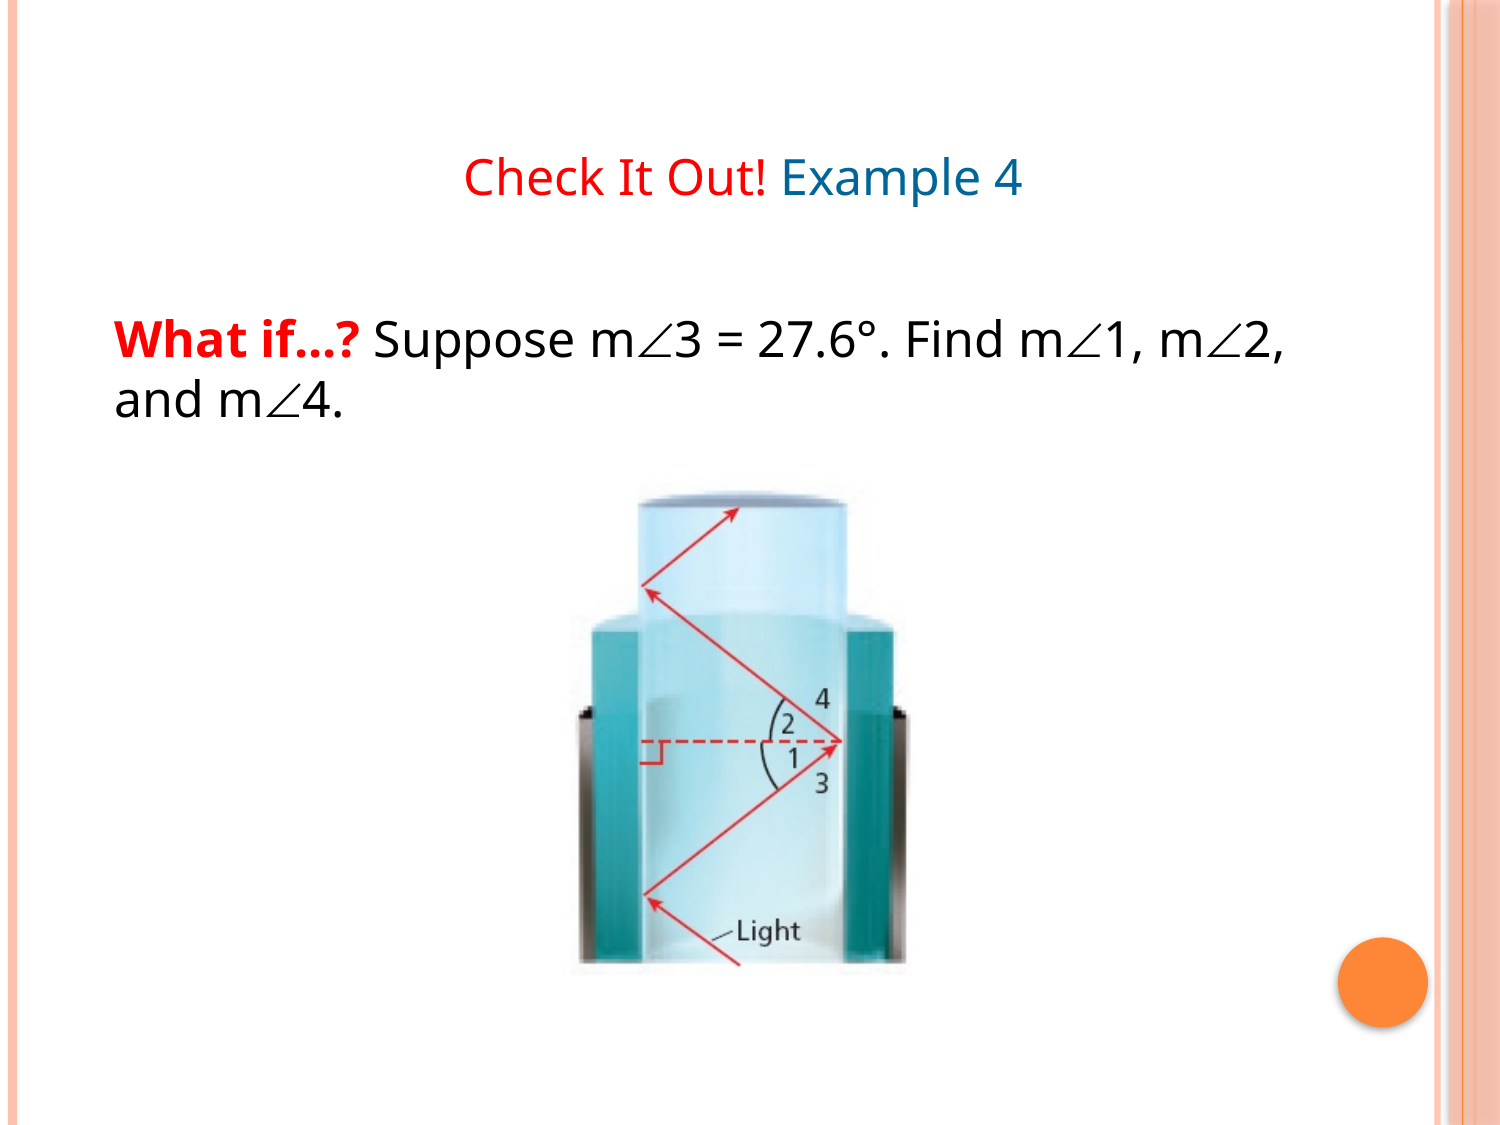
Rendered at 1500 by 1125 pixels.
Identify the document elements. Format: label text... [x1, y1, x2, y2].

text_box Check It Out! Example 4 [0, 137, 1500, 213]
text_box What if...? Suppose m3 = 27.6°. Find m1, m2, and m4. [99, 299, 1325, 435]
picture [549, 474, 920, 987]
